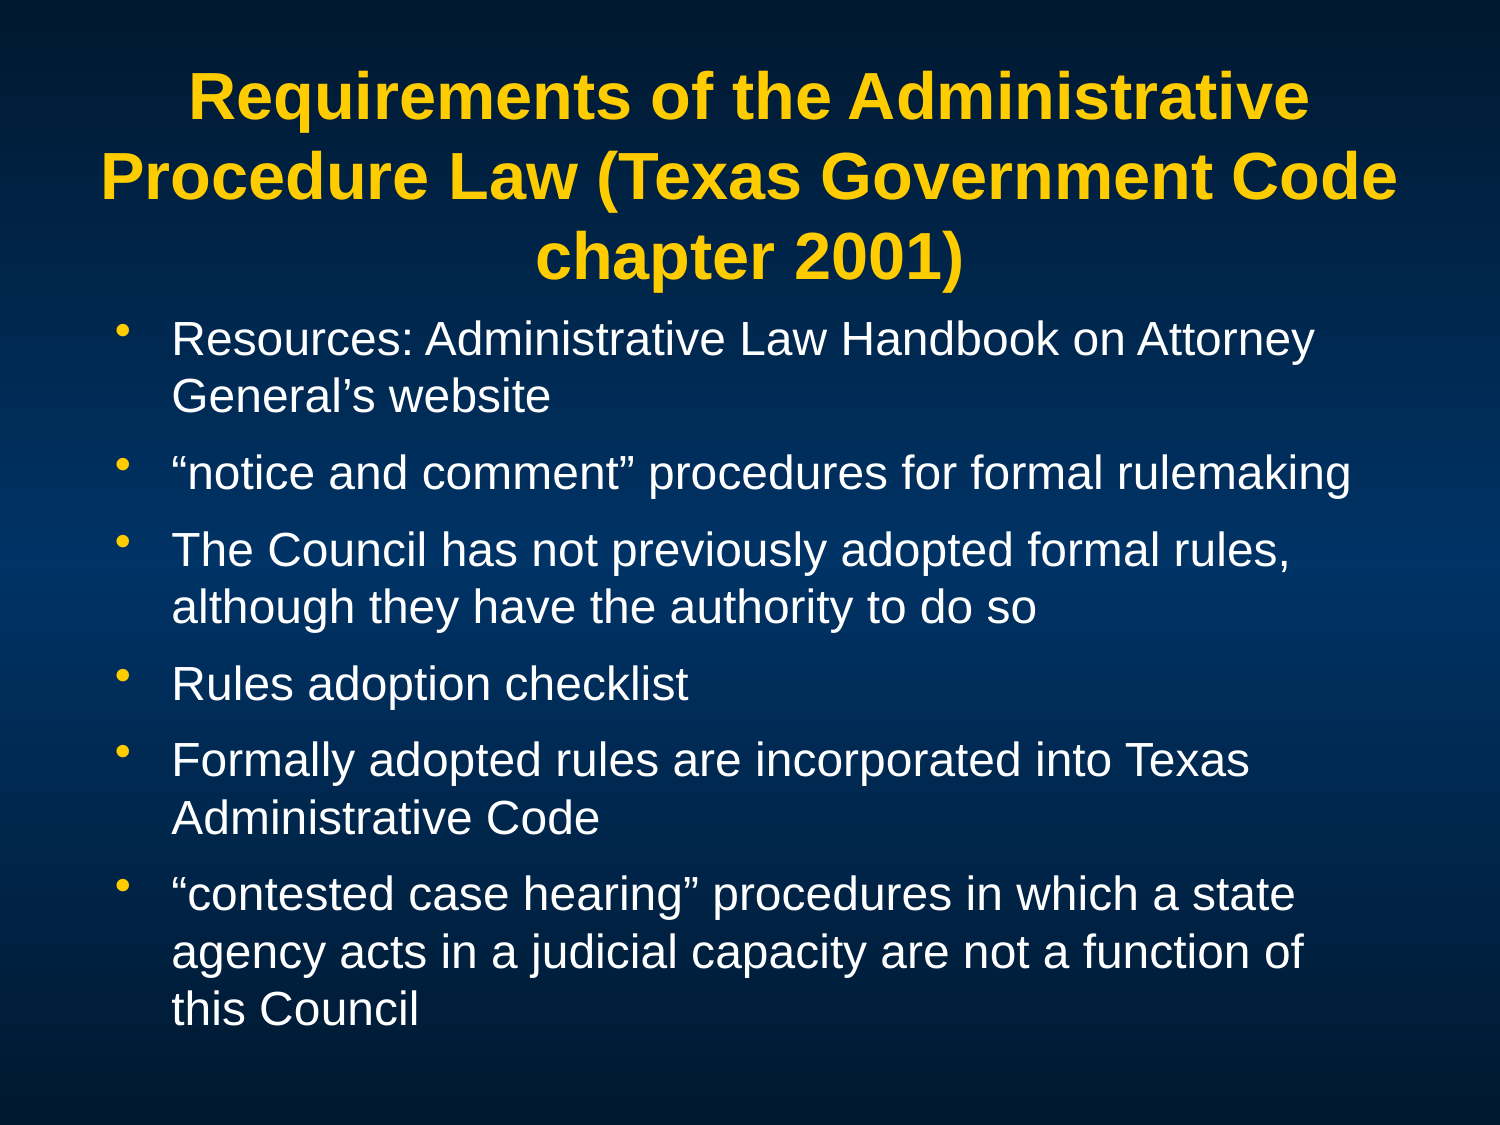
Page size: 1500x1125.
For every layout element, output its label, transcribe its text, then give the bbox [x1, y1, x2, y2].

title Requirements of the Administrative Procedure Law (Texas Government Code chapter 2001) [74, 34, 1426, 311]
list Resources: Administrative Law Handbook on Attorney General’s website “notice and comment” procedures for formal rulemaking The Council has not previously adopted formal rules, although they have the authority to do so Rules adoption checklist Formally adopted rules are incorporated into Texas Administrative Code “contested case hearing” procedures in which a state agency acts in a judicial capacity are not a function of this Council [99, 299, 1401, 676]
